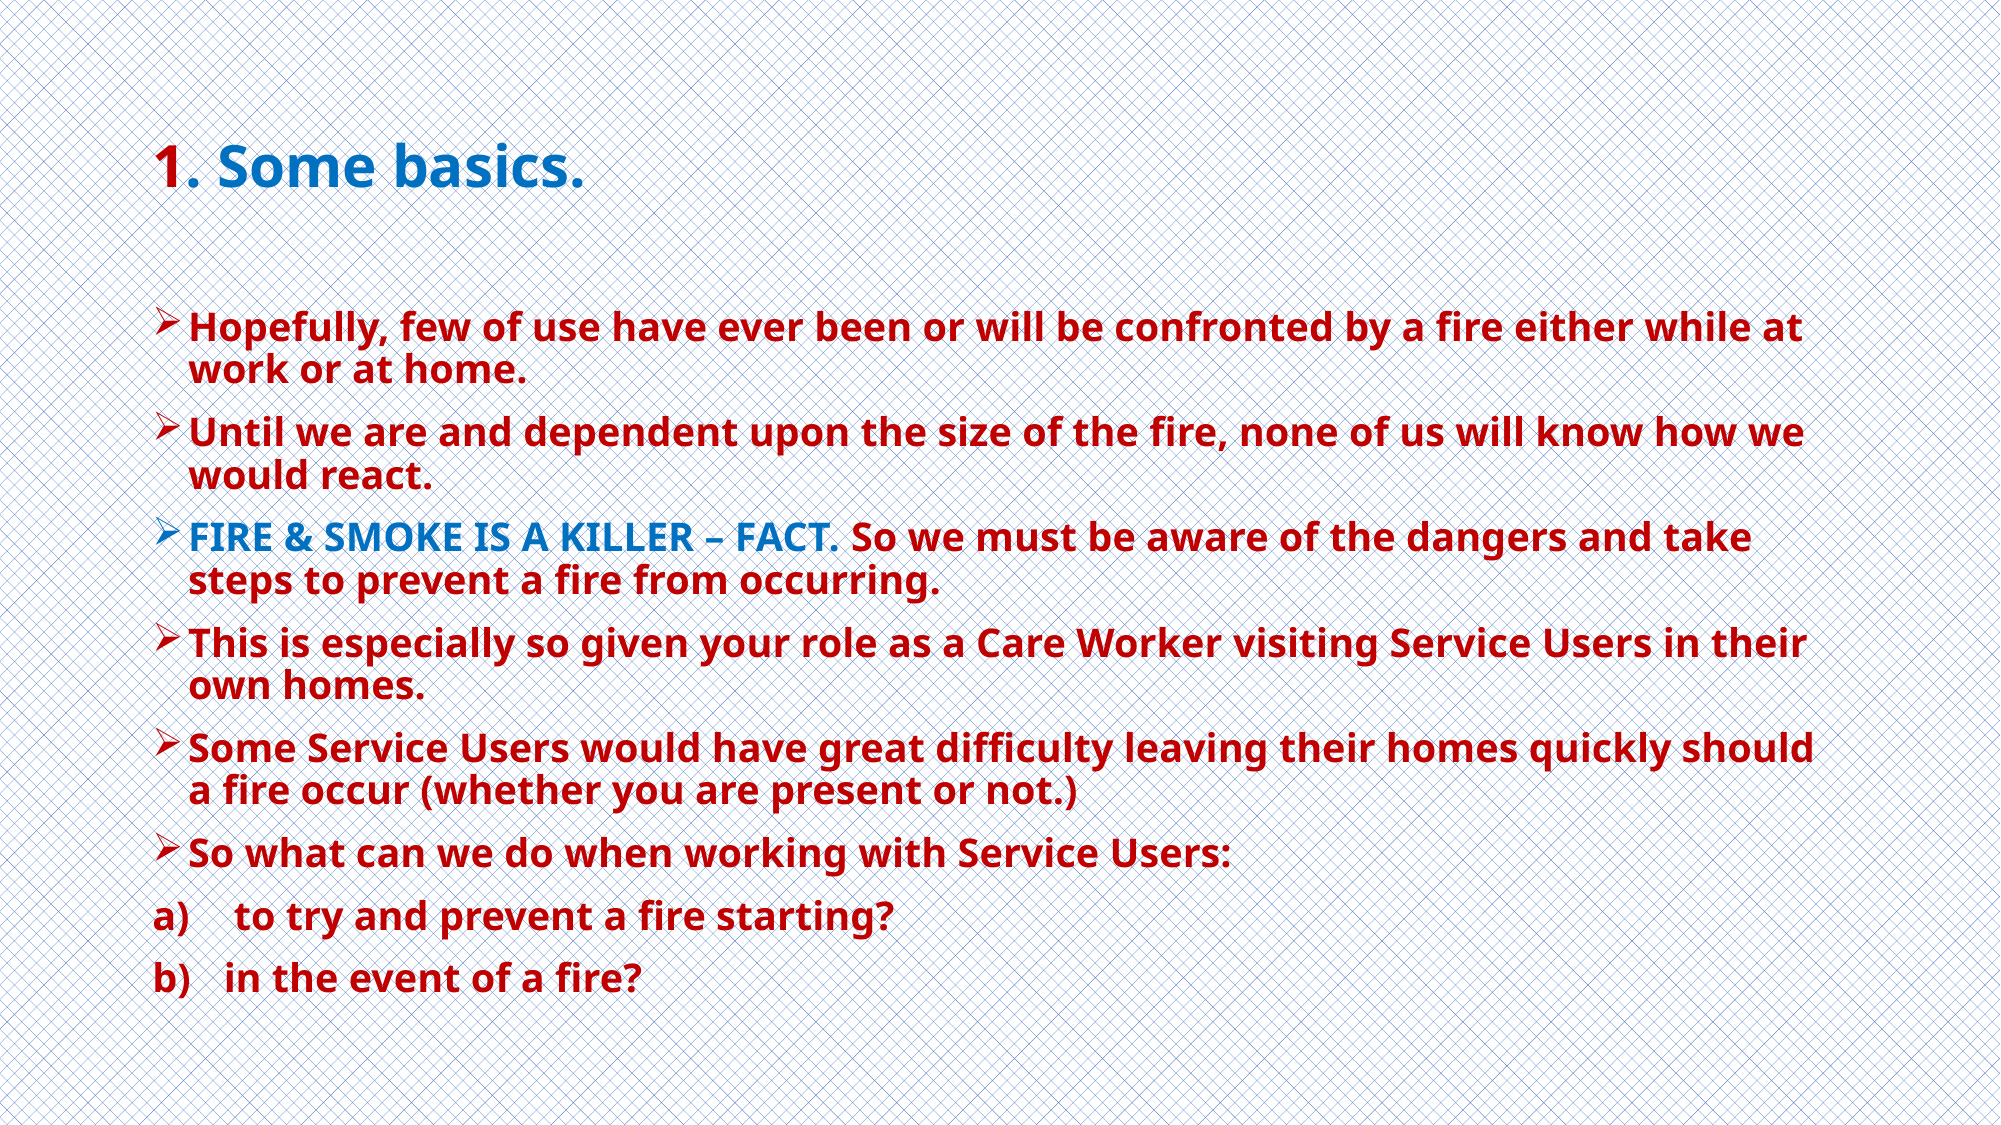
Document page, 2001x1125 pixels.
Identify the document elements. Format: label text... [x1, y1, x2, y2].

title 1. Some basics. [137, 59, 1863, 278]
list Hopefully, few of use have ever been or will be confronted by a fire either while at work or at home. Until we are and dependent upon the size of the fire, none of us will know how we would react. FIRE & SMOKE IS A KILLER – FACT. So we must be aware of the dangers and take steps to prevent a fire from occurring. This is especially so given your role as a Care Worker visiting Service Users in their own homes. Some Service Users would have great difficulty leaving their homes quickly should a fire occur (whether you are present or not.) So what can we do when working with Service Users: to try and prevent a fire starting? in the event of a fire? [137, 299, 1863, 1014]
